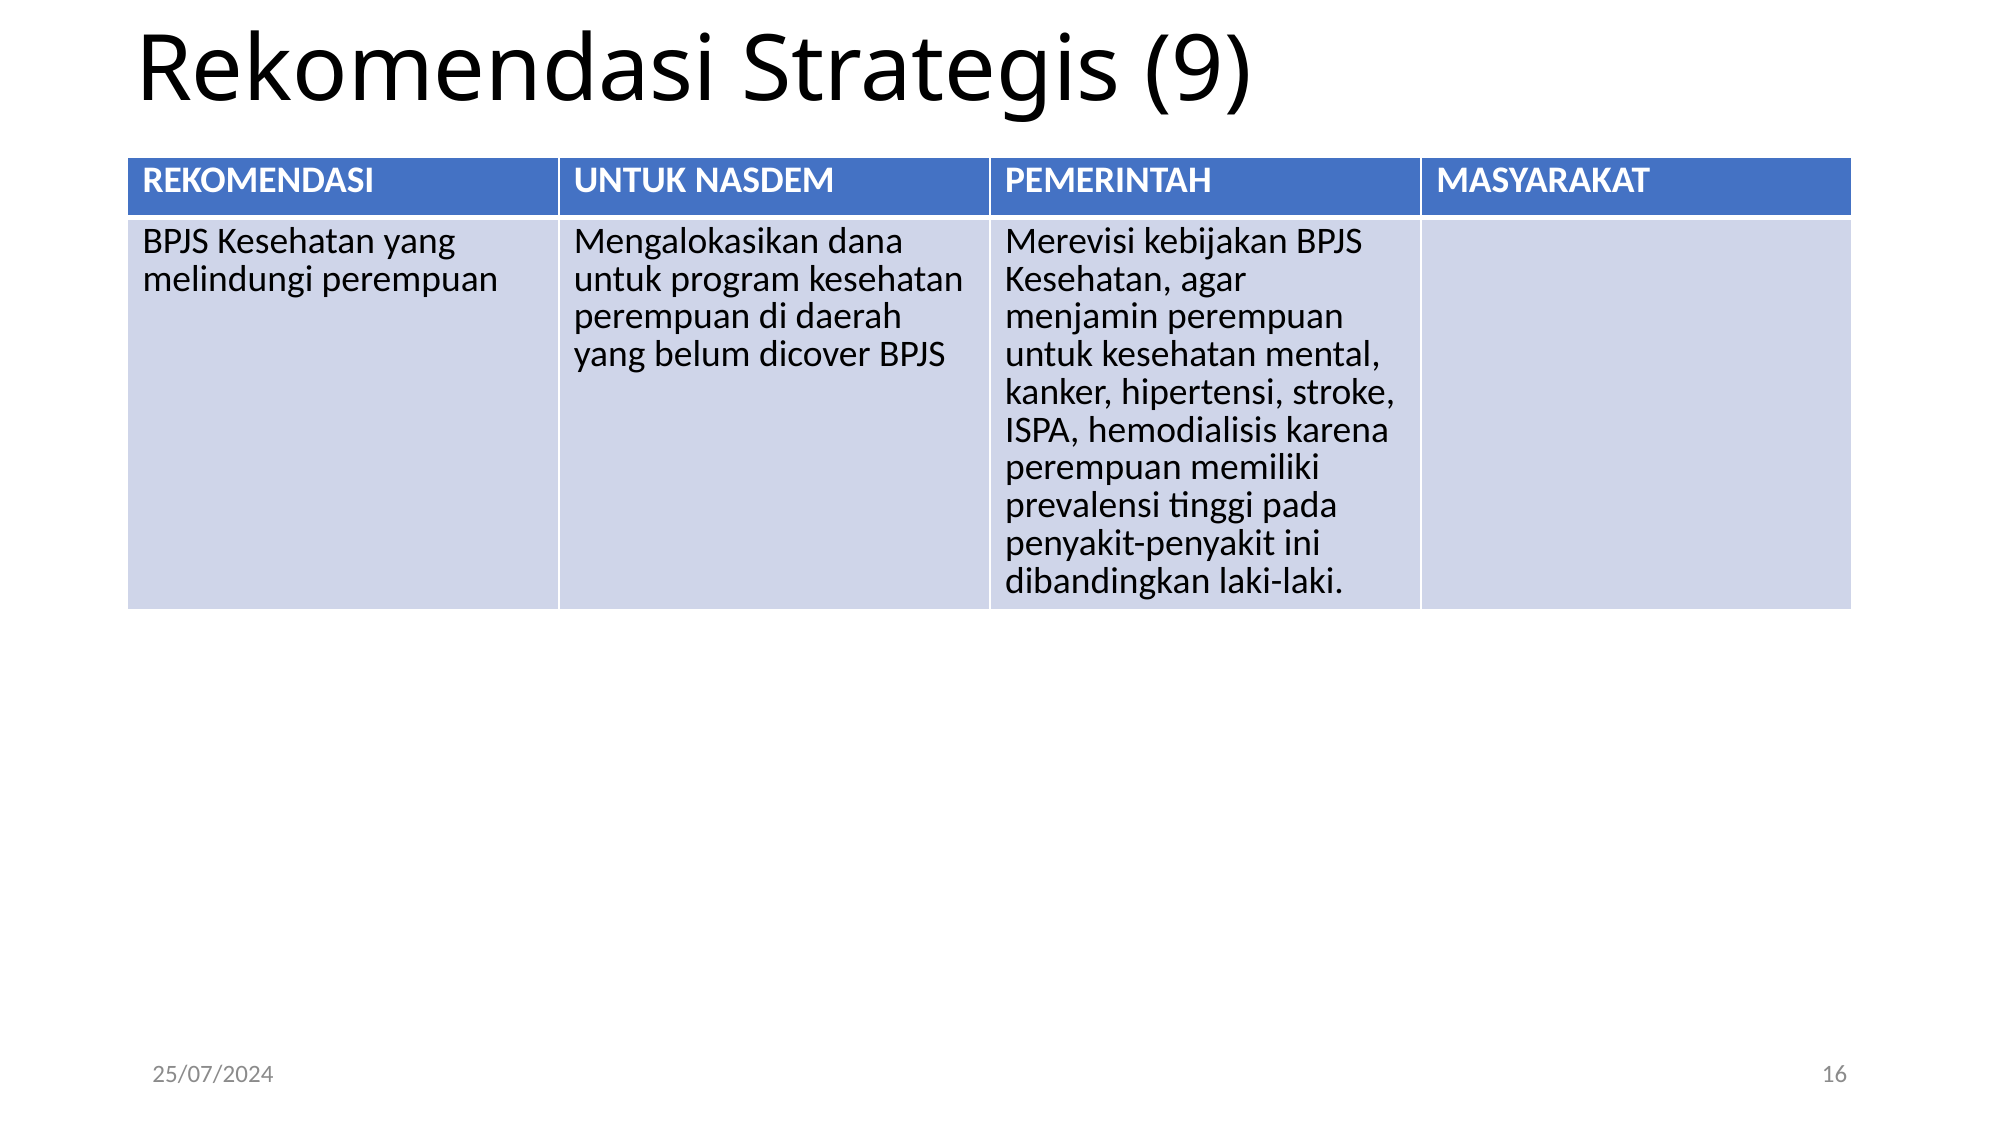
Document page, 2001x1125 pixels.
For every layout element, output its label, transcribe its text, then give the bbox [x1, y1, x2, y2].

table_cell [1422, 220, 1851, 609]
table_cell Mengalokasikan dana untuk program kesehatan perempuan di daerah yang belum dicover BPJS [560, 220, 989, 609]
table_header PEMERINTAH [991, 158, 1420, 215]
table_header UNTUK NASDEM [560, 158, 989, 215]
table_header REKOMENDASI [128, 158, 558, 215]
table_cell BPJS Kesehatan yang melindungi perempuan [128, 220, 558, 609]
table_header MASYARAKAT [1422, 158, 1851, 215]
title Rekomendasi Strategis (9) [120, 0, 1845, 130]
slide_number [137, 1042, 588, 1103]
slide_number 16 [1412, 1042, 1863, 1103]
table_cell Merevisi kebijakan BPJS Kesehatan, agar menjamin perempuan untuk kesehatan mental, kanker, hipertensi, stroke, ISPA, hemodialisis karena perempuan memiliki prevalensi tinggi pada penyakit-penyakit ini dibandingkan laki-laki. [991, 220, 1420, 609]
